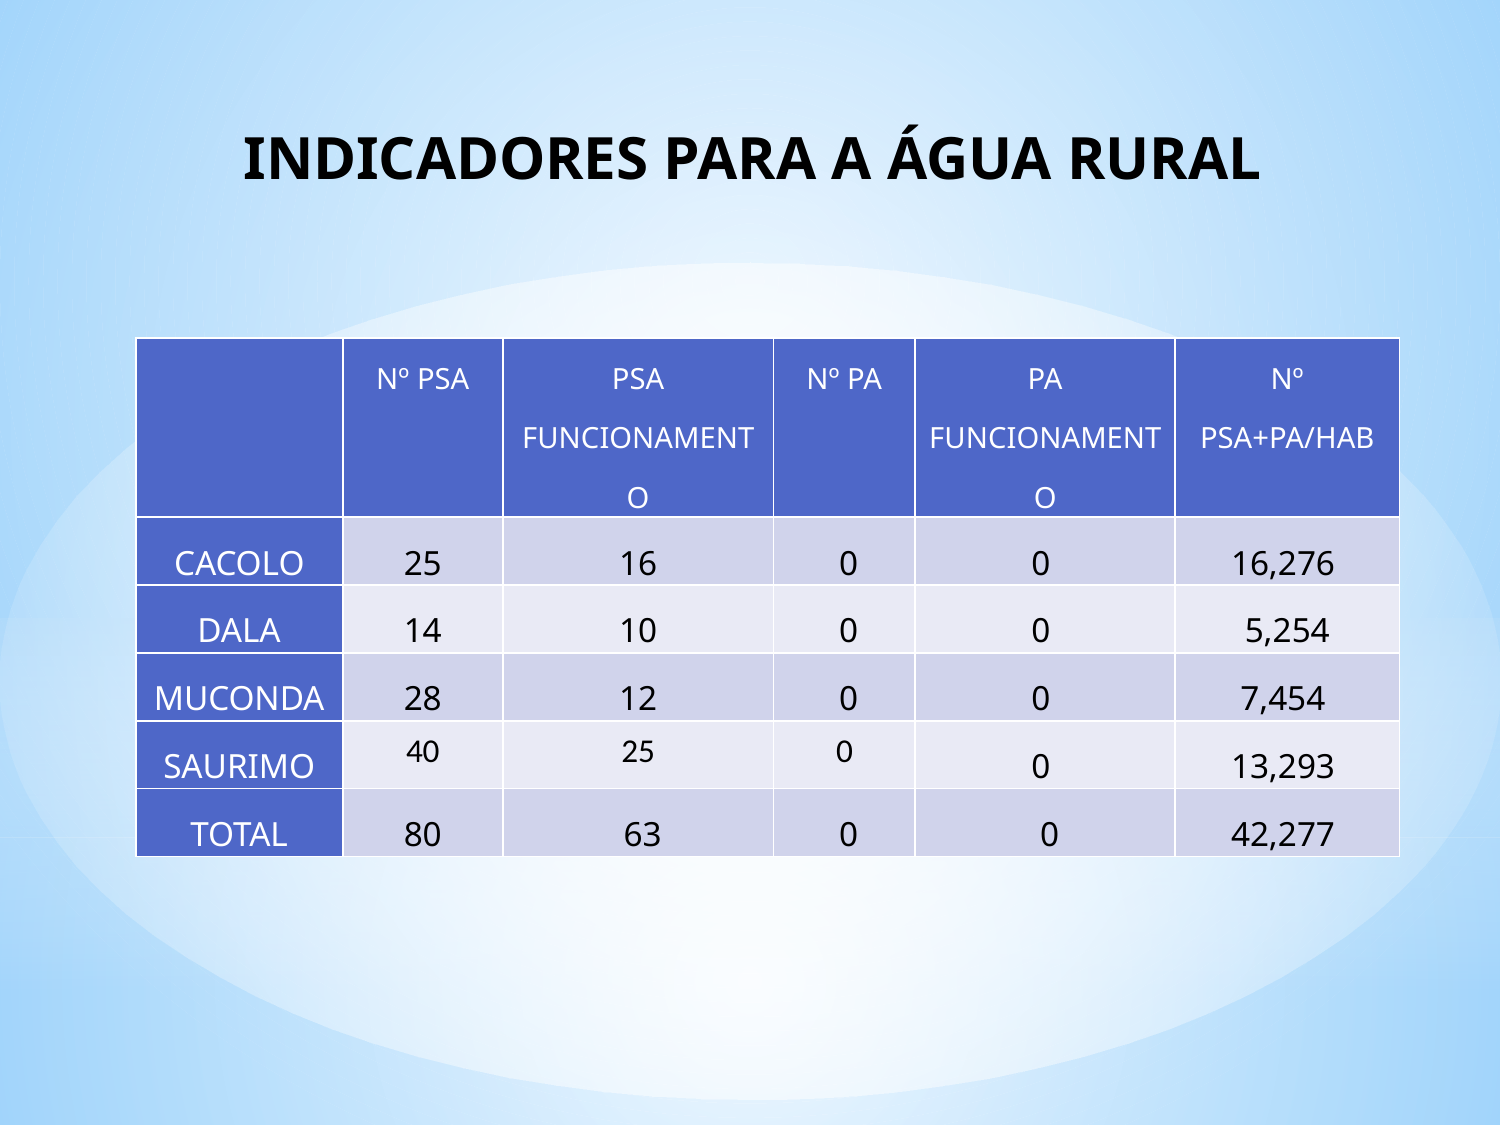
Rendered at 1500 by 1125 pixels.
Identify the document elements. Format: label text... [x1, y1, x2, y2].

table_cell 25 [344, 518, 502, 584]
table_cell CACOLO [137, 518, 342, 584]
table_cell 5,254 [1176, 586, 1399, 652]
table_cell 0 [916, 586, 1174, 652]
table_cell 12 [504, 654, 773, 720]
table_cell 13,293 [1176, 722, 1399, 788]
table_cell 0 [916, 722, 1174, 788]
table_cell 0 [916, 789, 1174, 856]
table_cell 40 [344, 722, 502, 788]
table_header PA FUNCIONAMENTO [916, 339, 1174, 516]
table_cell MUCONDA [137, 654, 342, 720]
table_cell 10 [504, 586, 773, 652]
table_cell SAURIMO [137, 722, 342, 788]
table_cell 0 [916, 518, 1174, 584]
table_cell TOTAL [137, 789, 342, 856]
table_cell 14 [344, 586, 502, 652]
table_cell 25 [504, 722, 773, 788]
table_header PSA FUNCIONAMENTO [504, 339, 773, 516]
table_header [137, 339, 342, 516]
table_cell DALA [137, 586, 342, 652]
table_cell 0 [774, 518, 914, 584]
table_cell 0 [774, 789, 914, 856]
title INDICADORES PARA A ÁGUA RURAL [218, 113, 1287, 256]
table_cell 0 [774, 722, 914, 788]
table_cell 0 [774, 586, 914, 652]
table_cell 63 [504, 789, 773, 856]
table_cell 7,454 [1176, 654, 1399, 720]
table_cell 16,276 [1176, 518, 1399, 584]
table_cell 16 [504, 518, 773, 584]
table_cell 0 [774, 654, 914, 720]
table_header Nº PSA+PA/HAB [1176, 339, 1399, 516]
table_cell 42,277 [1176, 789, 1399, 856]
table_header Nº PSA [344, 339, 502, 516]
table_cell 28 [344, 654, 502, 720]
table_header Nº PA [774, 339, 914, 516]
table_cell 80 [344, 789, 502, 856]
table_cell 0 [916, 654, 1174, 720]
